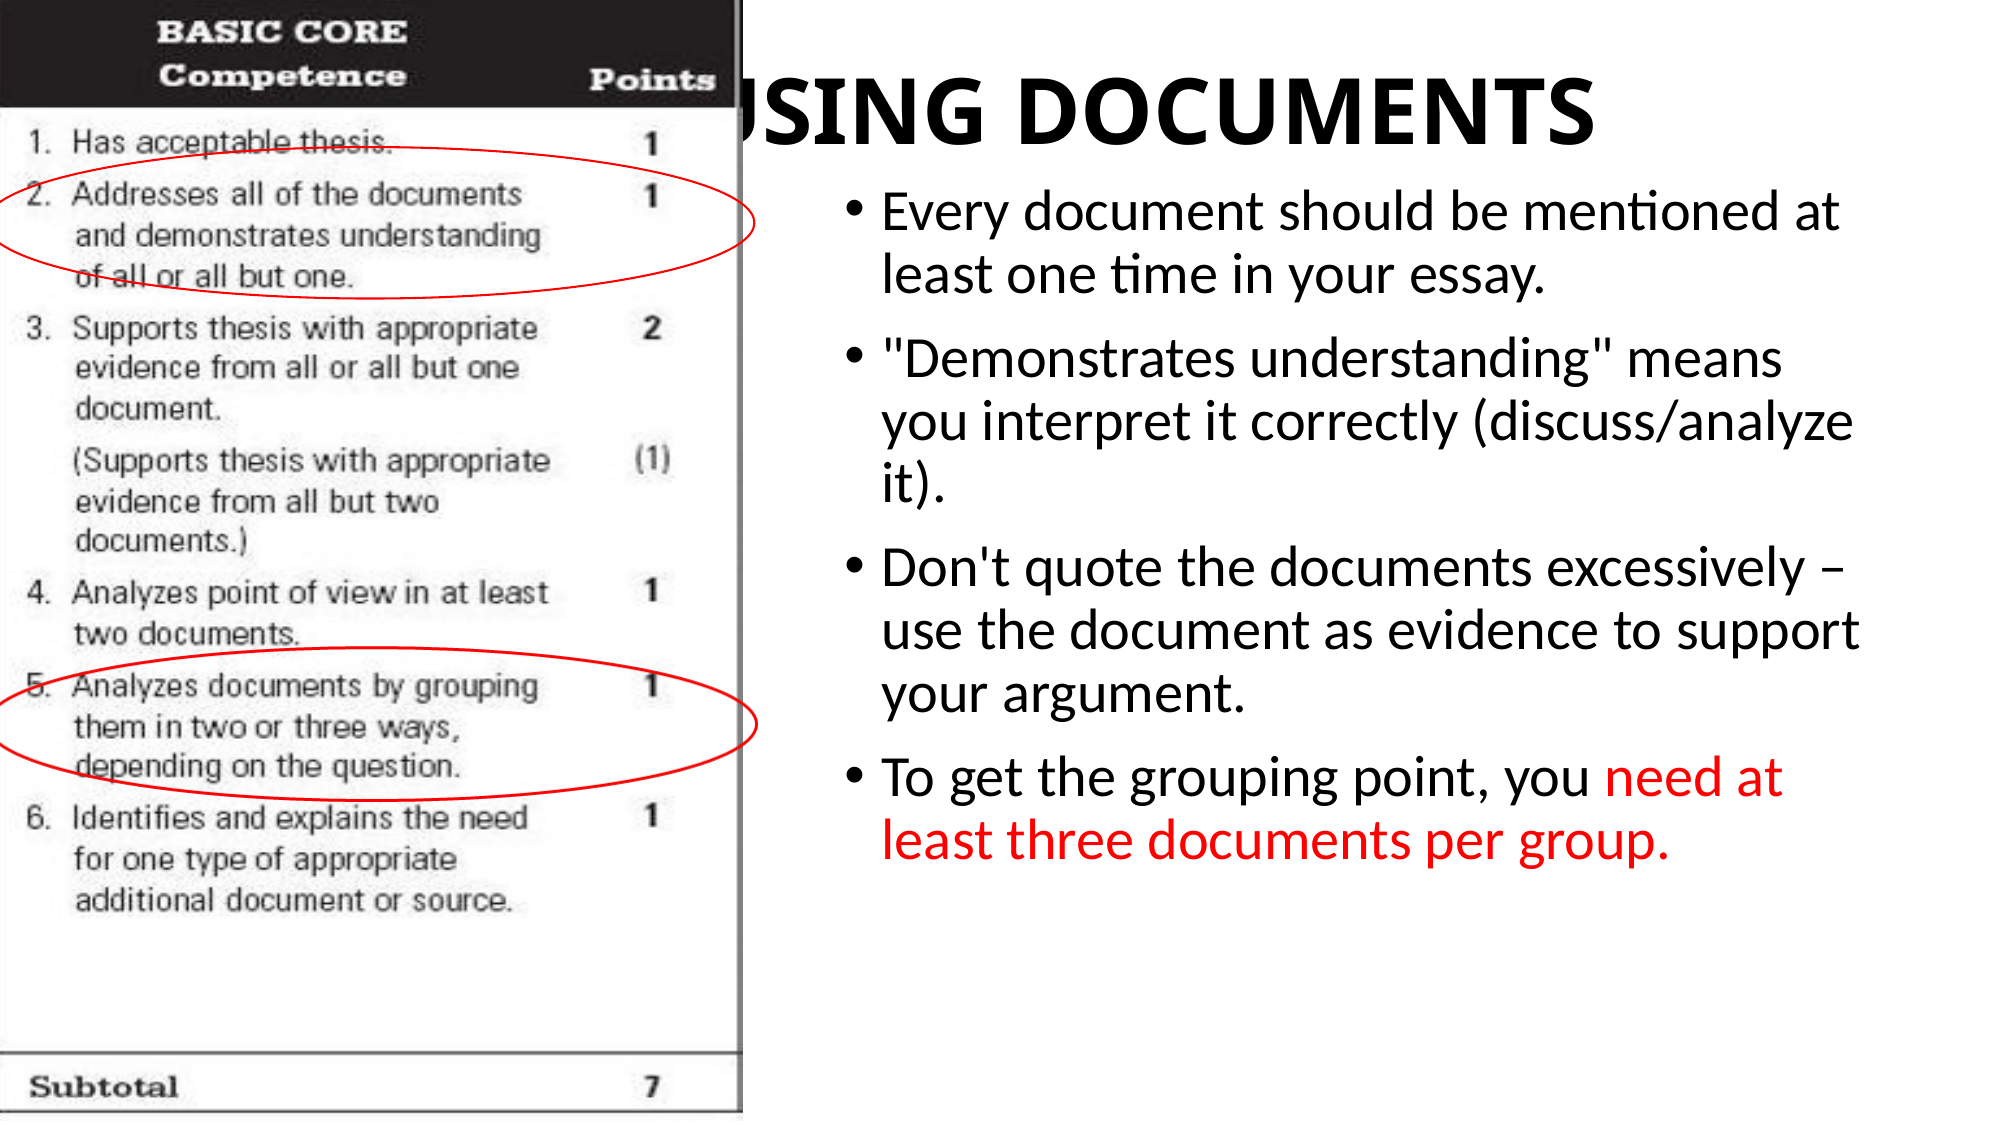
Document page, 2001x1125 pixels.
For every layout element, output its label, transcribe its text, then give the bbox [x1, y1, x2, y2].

text_box [743, 203, 756, 243]
list Every document should be mentioned at least one time in your essay. "Demonstrates understanding" means you interpret it correctly (discuss/analyze it). Don't quote the documents excessively – use the document as evidence to support your argument. To get the grouping point, you need at least three documents per group. [829, 172, 1892, 1043]
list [0, 802, 743, 1121]
picture [0, 646, 758, 802]
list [0, 0, 743, 646]
title USING DOCUMENTS [743, 0, 1614, 232]
